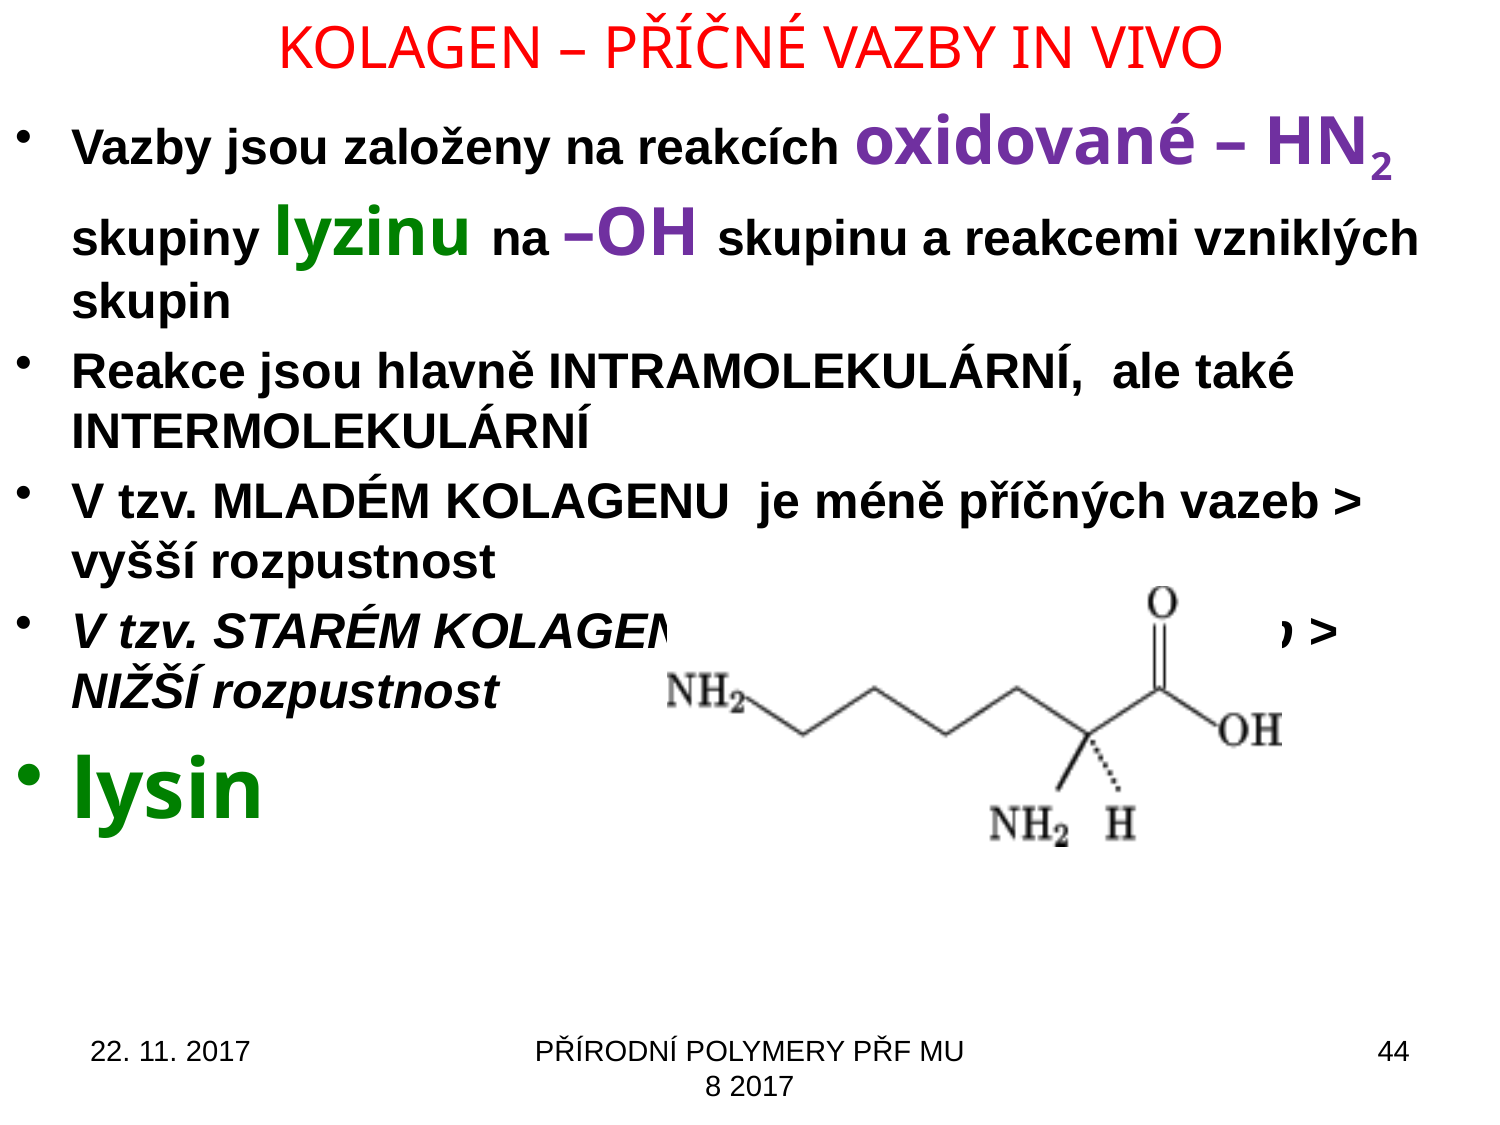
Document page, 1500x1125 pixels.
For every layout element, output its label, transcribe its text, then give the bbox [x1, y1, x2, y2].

list Vazby jsou založeny na reakcích oxidované – HN2 skupiny lyzinu na –OH skupinu a reakcemi vzniklých skupin Reakce jsou hlavně INTRAMOLEKULÁRNÍ, ale také INTERMOLEKULÁRNÍ V tzv. MLADÉM KOLAGENU je méně příčných vazeb > vyšší rozpustnost V tzv. STARÉM KOLAGENU je VÍCE příčných vazeb > NIŽŠÍ rozpustnost lysin [0, 89, 1471, 935]
title KOLAGEN – PŘÍČNÉ VAZBY IN VIVO [76, 0, 1427, 89]
picture [667, 585, 1282, 847]
footer PŘÍRODNÍ POLYMERY PŘF MU 8 2017 [512, 1024, 988, 1103]
slide_number 44 [1074, 1024, 1426, 1103]
slide_number 22. 11. 2017 [74, 1024, 426, 1103]
